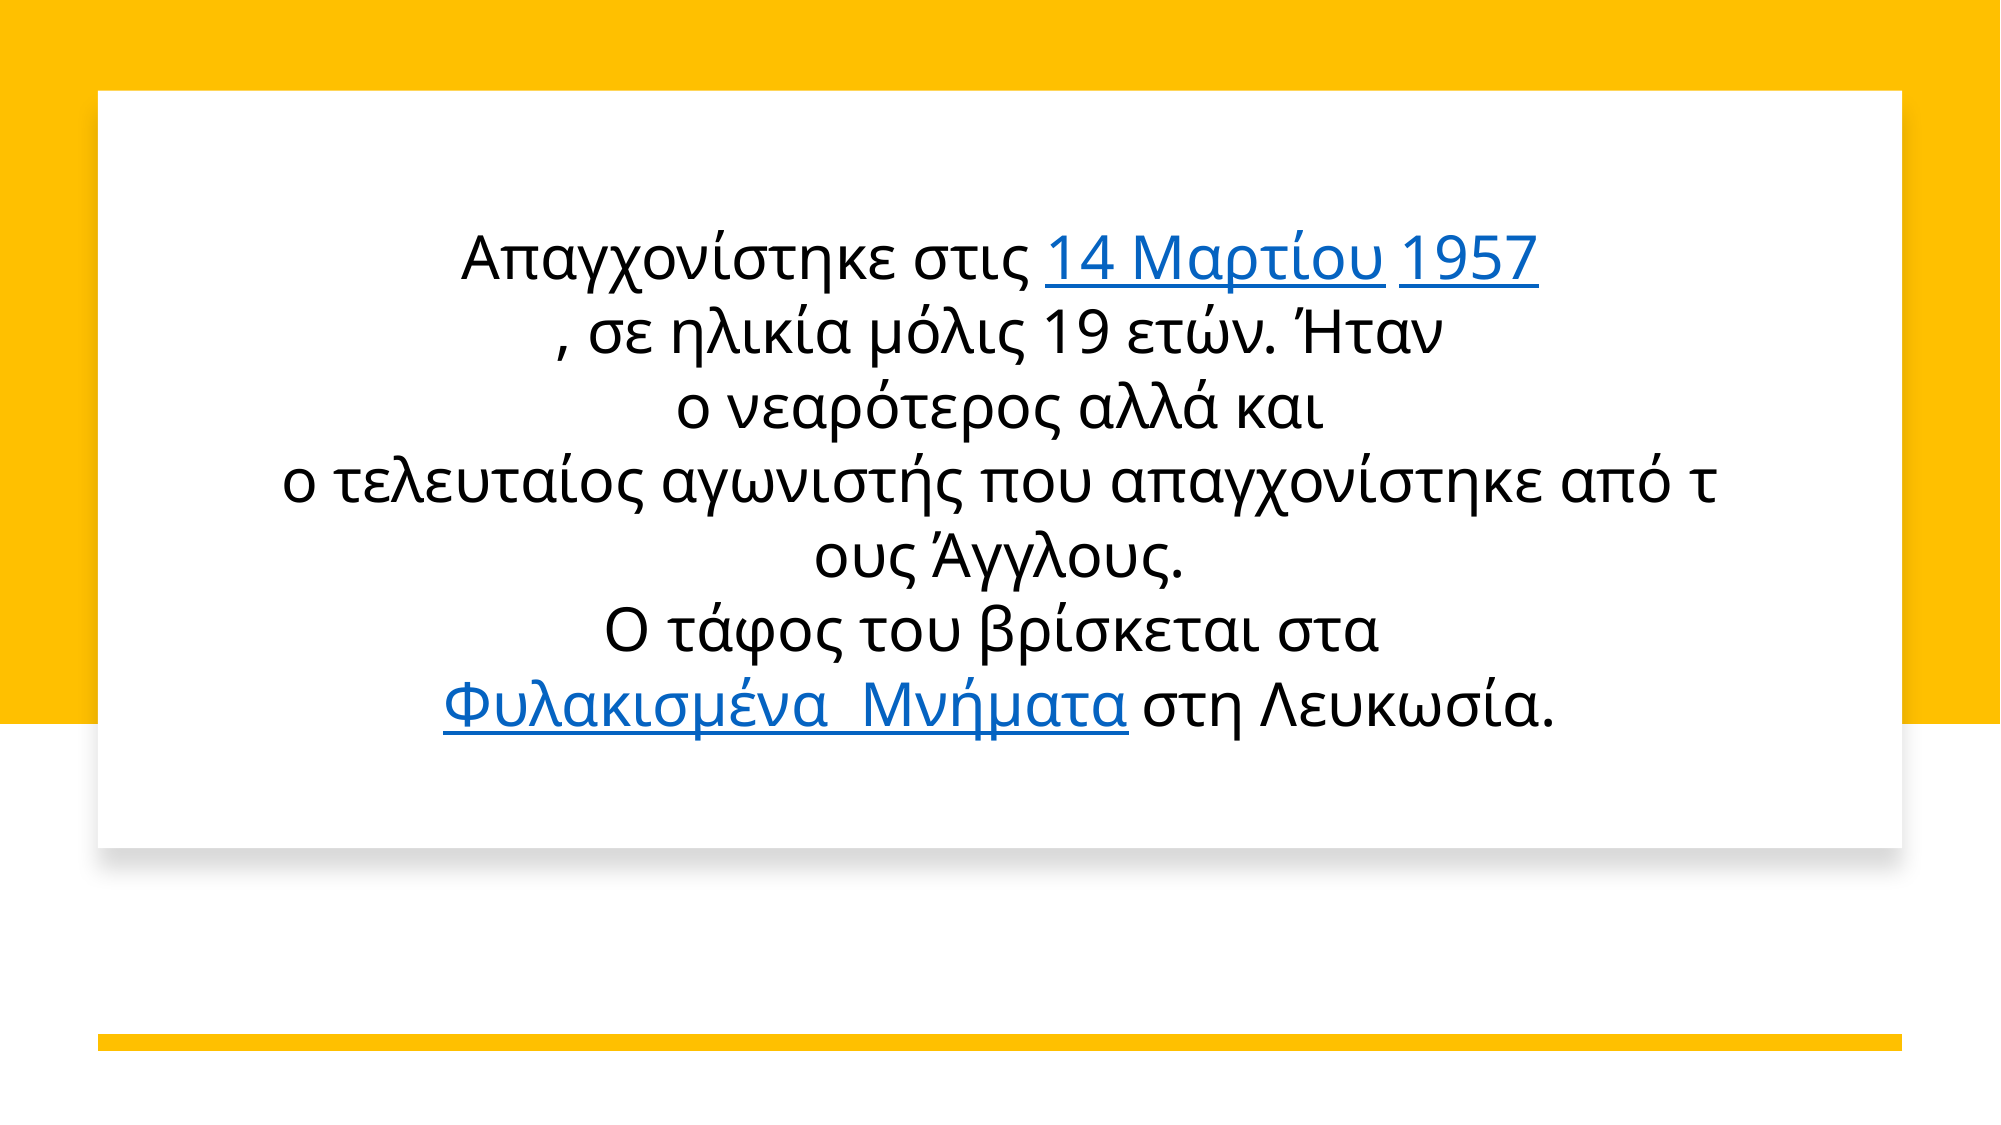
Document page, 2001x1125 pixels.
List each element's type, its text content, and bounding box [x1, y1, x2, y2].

text_box [774, 524, 1225, 586]
title Απαγχονίστηκε στις 14 Μαρτίου 1957, σε ηλικία μόλις 19 ετών. Ήταν ο νεαρότερος αλλά και ο τελευταίος αγωνιστής που απαγχονίστηκε από τους Άγγλους. Ο τάφος του βρίσκεται στα Φυλακισμένα Μνήματα στη Λευκωσία. [249, 212, 1750, 750]
text_box [97, 89, 1903, 849]
text_box [0, 0, 2000, 725]
text_box [0, 725, 2000, 1125]
